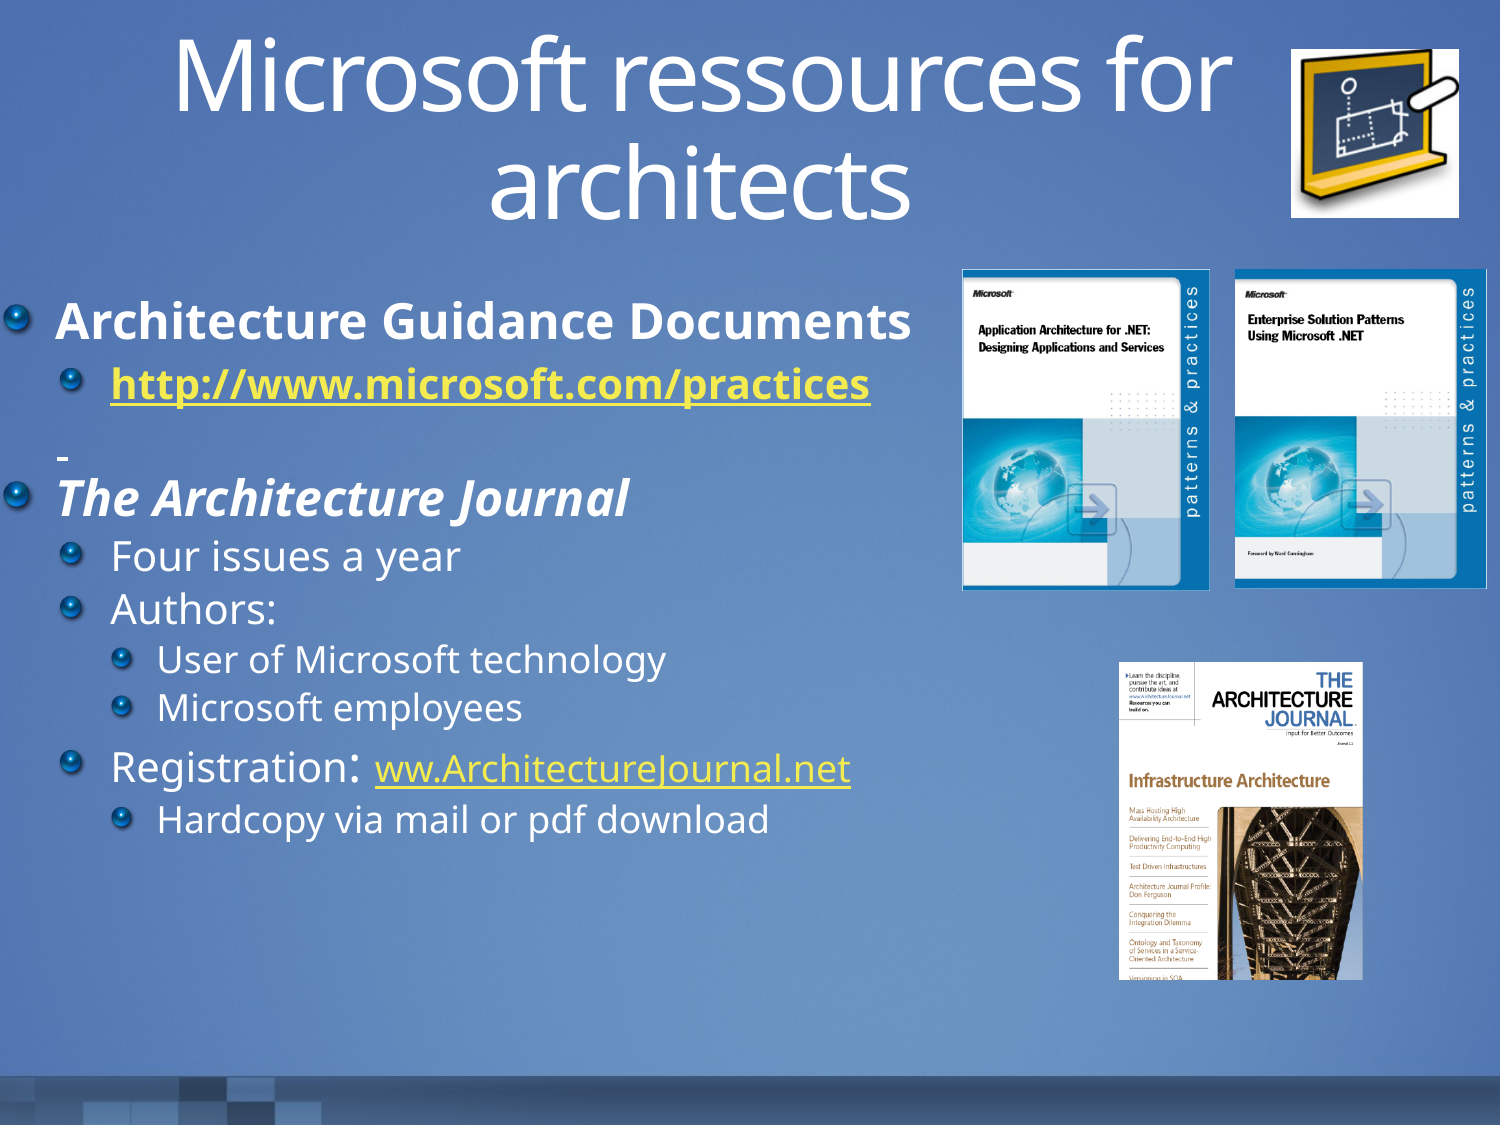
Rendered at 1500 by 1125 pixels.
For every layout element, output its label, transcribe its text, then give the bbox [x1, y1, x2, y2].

picture [109, 805, 136, 833]
picture [109, 694, 136, 721]
picture [109, 646, 136, 673]
picture [57, 594, 87, 624]
picture [0, 479, 36, 515]
picture [0, 0, 1500, 1125]
list Architecture Guidance Documents http://www.microsoft.com/practices The Architecture Journal Four issues a year Authors: User of Microsoft technology Microsoft employees Registration: ww.ArchitectureJournal.net Hardcopy via mail or pdf download [0, 296, 983, 857]
picture [57, 748, 87, 779]
picture [1070, 517, 1076, 524]
picture [57, 540, 87, 570]
picture [0, 302, 36, 338]
title Microsoft ressources for architects [26, 24, 1377, 244]
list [1119, 662, 1363, 980]
picture [57, 366, 87, 396]
